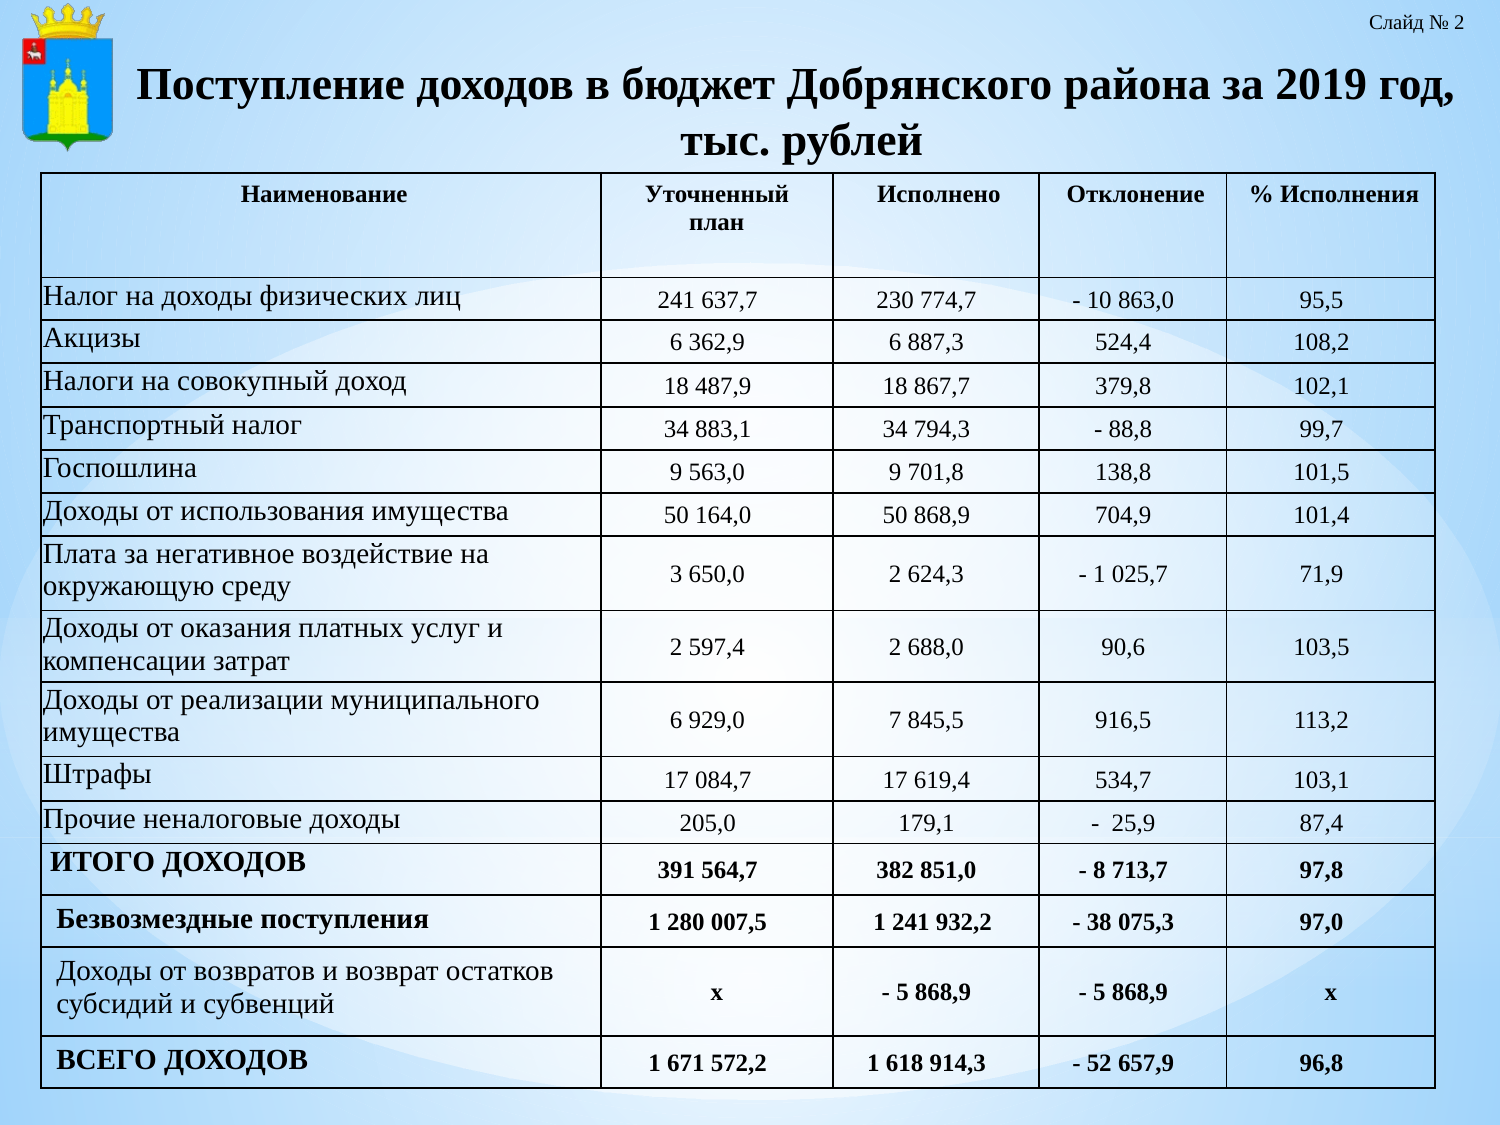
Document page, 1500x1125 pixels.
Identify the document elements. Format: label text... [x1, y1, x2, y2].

table_cell 1 241 932,2 [834, 896, 1038, 946]
table_cell 17 084,7 [602, 757, 832, 800]
table_cell Доходы от оказания платных услуг и компенсации затрат [42, 611, 600, 681]
table_cell 230 774,7 [834, 278, 1038, 319]
table_cell 95,5 [1227, 278, 1434, 319]
table_cell - 52 657,9 [1040, 1037, 1226, 1087]
table_cell 179,1 [834, 802, 1038, 843]
table_cell 205,0 [602, 802, 832, 843]
table_header Уточненный план [602, 174, 832, 277]
table_cell х [602, 948, 832, 1035]
table_cell Штрафы [42, 757, 600, 800]
table_cell Прочие неналоговые доходы [42, 802, 600, 843]
table_cell - 88,8 [1040, 408, 1226, 449]
table_cell 2 688,0 [834, 611, 1038, 681]
table_cell 101,5 [1227, 451, 1434, 492]
table_cell 379,8 [1040, 364, 1226, 406]
table_cell 18 867,7 [834, 364, 1038, 406]
table_cell 524,4 [1040, 321, 1226, 362]
table_cell 2 624,3 [834, 537, 1038, 610]
table_cell х [1227, 948, 1434, 1035]
table_cell 18 487,9 [602, 364, 832, 406]
table_cell Транспортный налог [42, 408, 600, 449]
table_cell ВСЕГО ДОХОДОВ [42, 1037, 600, 1087]
table_cell 1 280 007,5 [602, 896, 832, 946]
table_cell 704,9 [1040, 494, 1226, 535]
table_cell 138,8 [1040, 451, 1226, 492]
table_cell Доходы от использования имущества [42, 494, 600, 535]
table_cell Госпошлина [42, 451, 600, 492]
table_header Отклонение [1040, 174, 1226, 277]
text_box Поступление доходов в бюджет Добрянского района за 2019 год, тыс. рублей [117, 46, 1487, 227]
table_cell - 5 868,9 [834, 948, 1038, 1035]
table_cell Доходы от реализации муниципального имущества [42, 683, 600, 756]
table_cell Плата за негативное воздействие на окружающую среду [42, 537, 600, 610]
table_cell 103,1 [1227, 757, 1434, 800]
table_cell 534,7 [1040, 757, 1226, 800]
table_cell 382 851,0 [834, 844, 1038, 894]
table_cell 391 564,7 [602, 844, 832, 894]
table_cell 96,8 [1227, 1037, 1434, 1087]
table_cell 34 794,3 [834, 408, 1038, 449]
table_cell - 38 075,3 [1040, 896, 1226, 946]
table_cell 102,1 [1227, 364, 1434, 406]
table_cell Налоги на совокупный доход [42, 364, 600, 406]
table_cell 113,2 [1227, 683, 1434, 756]
table_cell - 25,9 [1040, 802, 1226, 843]
table_cell 108,2 [1227, 321, 1434, 362]
table_cell 6 929,0 [602, 683, 832, 756]
table_cell 916,5 [1040, 683, 1226, 756]
table_cell - 1 025,7 [1040, 537, 1226, 610]
table_cell 9 701,8 [834, 451, 1038, 492]
picture [5, 0, 131, 162]
table_cell Доходы от возвратов и возврат остатков субсидий и субвенций [42, 948, 600, 1035]
table_cell ИТОГО ДОХОДОВ [42, 844, 600, 894]
text_box Слайд № 2 [1354, 1, 1500, 41]
table_cell Акцизы [42, 321, 600, 362]
table_cell 6 887,3 [834, 321, 1038, 362]
table_header Исполнено [834, 174, 1038, 277]
table_cell 50 164,0 [602, 494, 832, 535]
table_cell Безвозмездные поступления [42, 896, 600, 946]
table_cell 71,9 [1227, 537, 1434, 610]
table_cell 241 637,7 [602, 278, 832, 319]
table_cell 3 650,0 [602, 537, 832, 610]
table_cell 97,0 [1227, 896, 1434, 946]
table_cell - 5 868,9 [1040, 948, 1226, 1035]
table_cell - 8 713,7 [1040, 844, 1226, 894]
table_cell - 10 863,0 [1040, 278, 1226, 319]
table_cell 1 618 914,3 [834, 1037, 1038, 1087]
table_cell 34 883,1 [602, 408, 832, 449]
table_cell 7 845,5 [834, 683, 1038, 756]
table_cell 1 671 572,2 [602, 1037, 832, 1087]
table_cell 6 362,9 [602, 321, 832, 362]
table_cell 101,4 [1227, 494, 1434, 535]
table_cell 97,8 [1227, 844, 1434, 894]
table_header % Исполнения [1227, 174, 1434, 277]
table_cell 2 597,4 [602, 611, 832, 681]
table_header Наименование [42, 174, 600, 277]
table_cell 90,6 [1040, 611, 1226, 681]
table_cell 99,7 [1227, 408, 1434, 449]
table_cell 87,4 [1227, 802, 1434, 843]
table_cell 9 563,0 [602, 451, 832, 492]
table_cell 17 619,4 [834, 757, 1038, 800]
table_cell 103,5 [1227, 611, 1434, 681]
table_cell 50 868,9 [834, 494, 1038, 535]
table_cell Налог на доходы физических лиц [42, 278, 600, 319]
